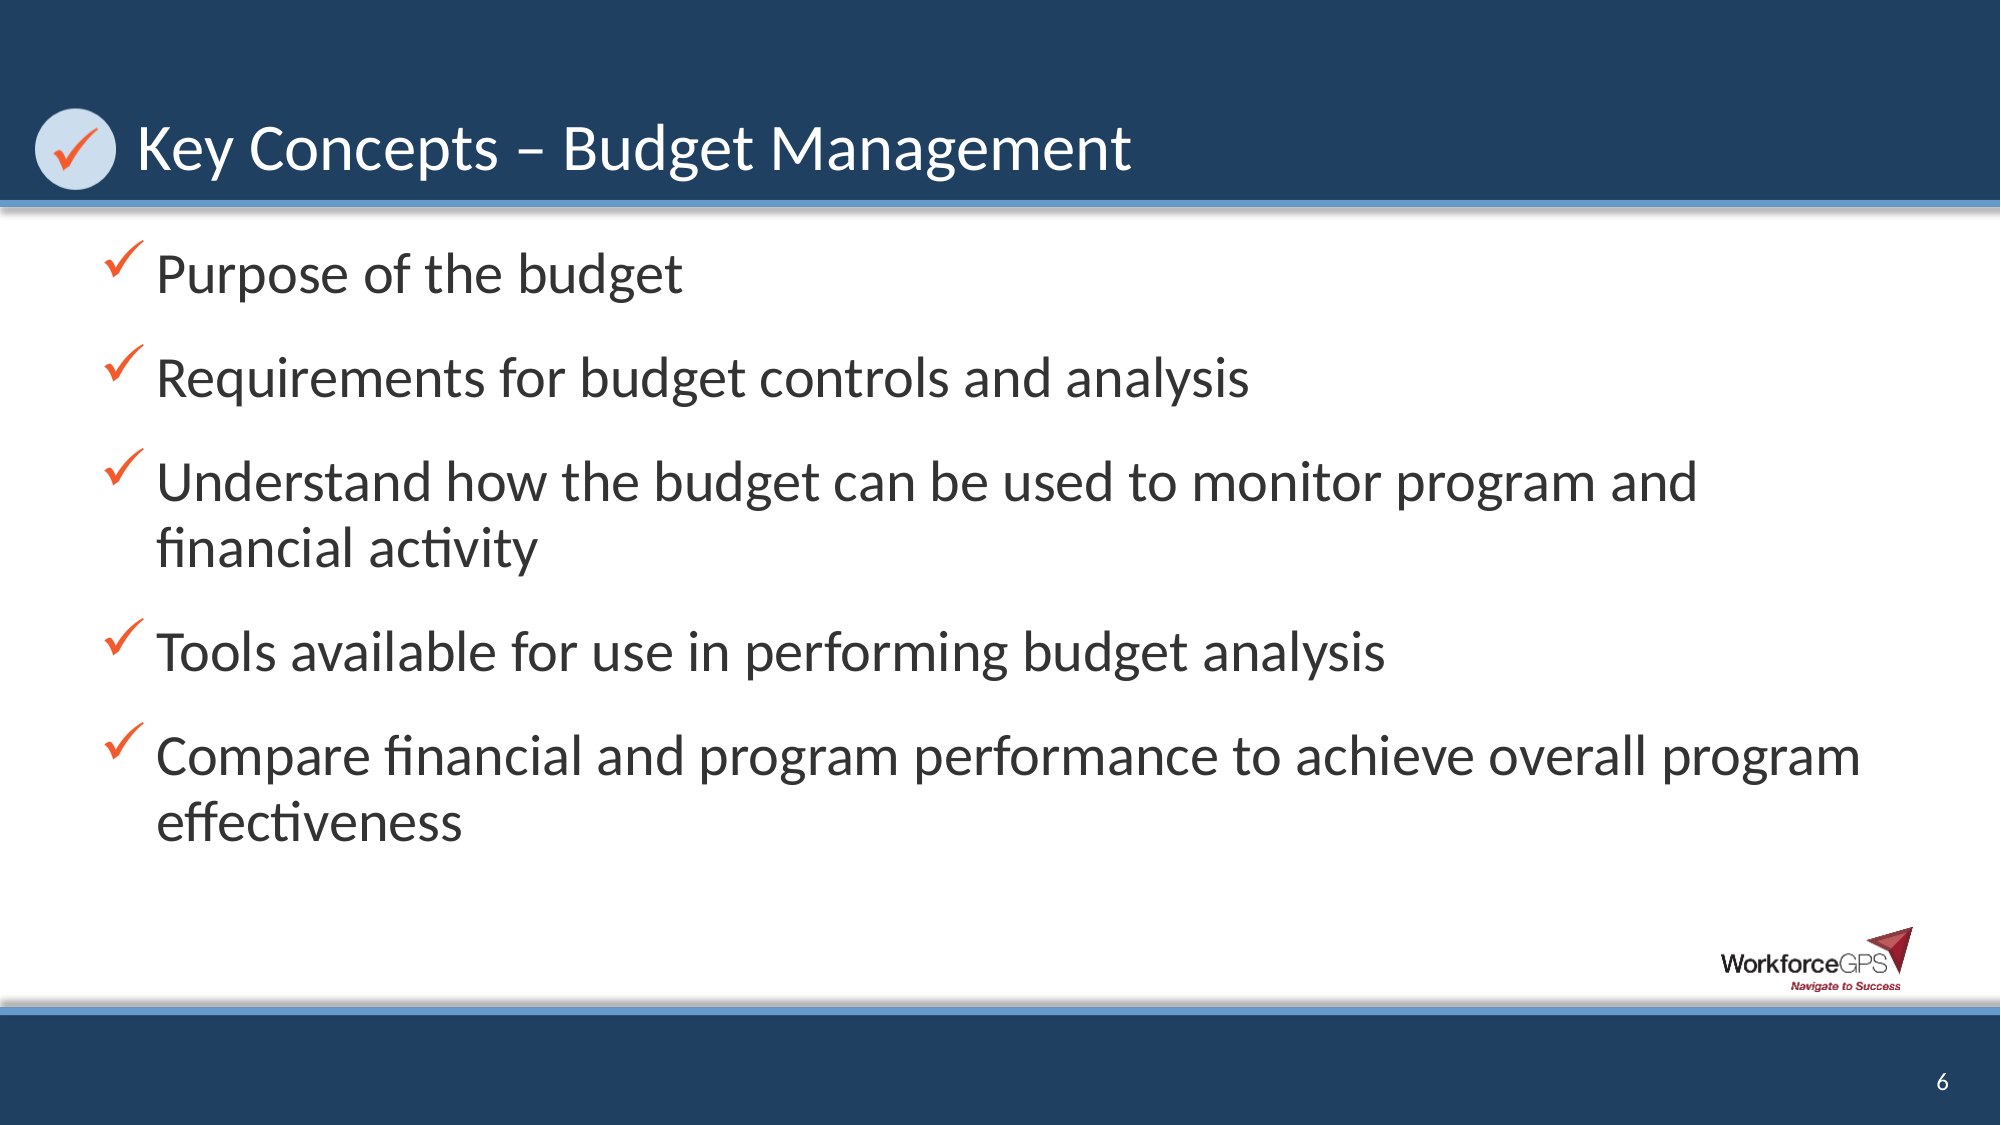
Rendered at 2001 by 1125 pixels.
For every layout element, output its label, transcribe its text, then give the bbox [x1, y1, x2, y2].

slide_number 6 [1514, 1050, 1965, 1111]
picture [0, 992, 2000, 1125]
picture [0, 0, 2000, 222]
list Purpose of the budget Requirements for budget controls and analysis Understand how the budget can be used to monitor program and financial activity Tools available for use in performing budget analysis Compare financial and program performance to achieve overall program effectiveness [84, 233, 1915, 1014]
title Key Concepts – Budget Management [122, 11, 1987, 193]
